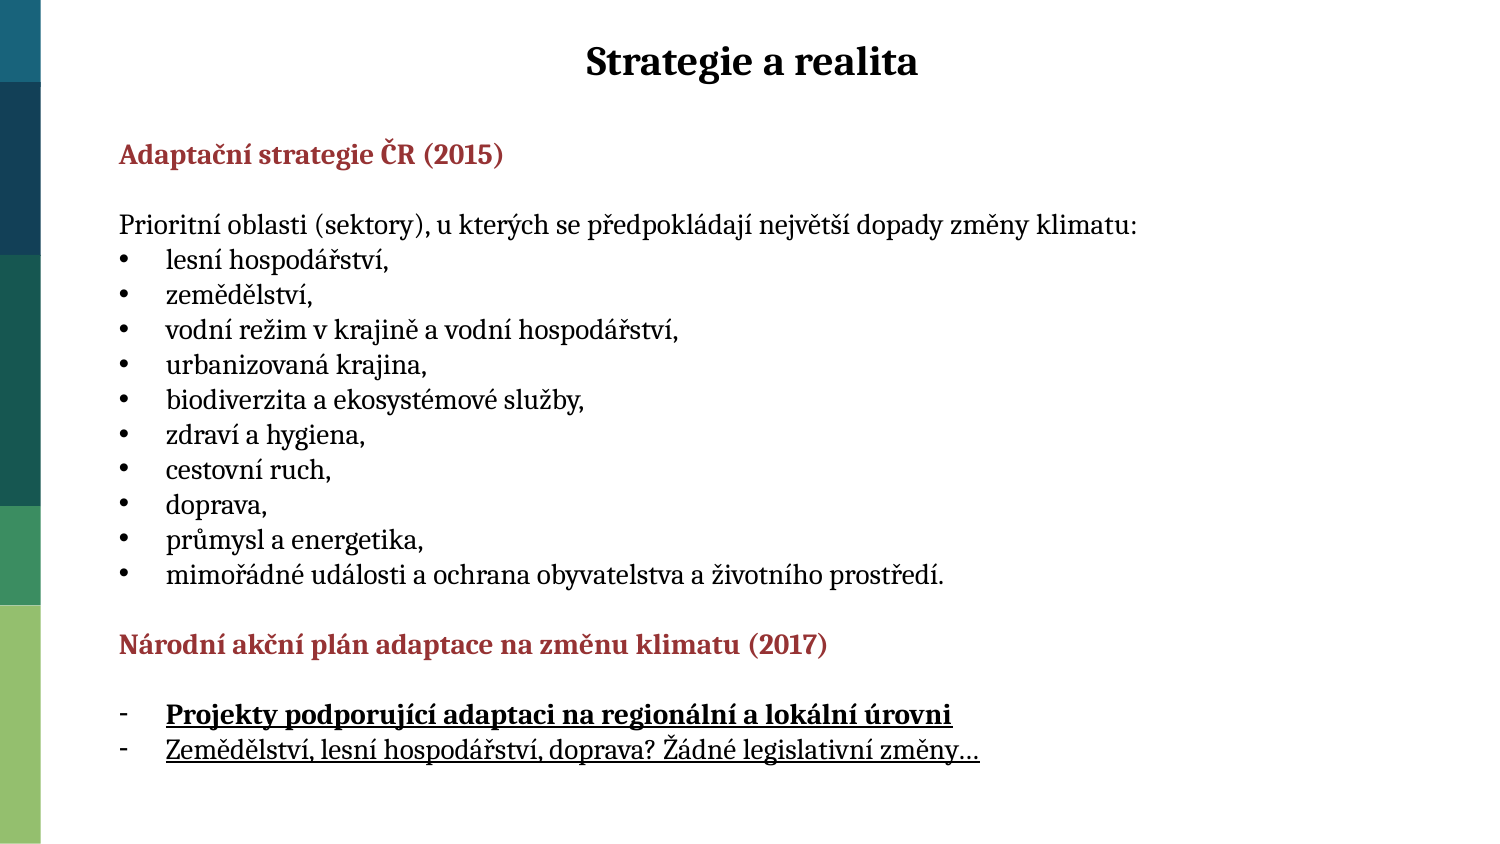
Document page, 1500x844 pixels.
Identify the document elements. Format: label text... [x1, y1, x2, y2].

text_box Adaptační strategie ČR (2015) Prioritní oblasti (sektory), u kterých se předpokládají největší dopady změny klimatu: lesní hospodářství, zemědělství, vodní režim v krajině a vodní hospodářství, urbanizovaná krajina, biodiverzita a ekosystémové služby, zdraví a hygiena, cestovní ruch, doprava, průmysl a energetika, mimořádné události a ochrana obyvatelstva a životního prostředí. Národní akční plán adaptace na změnu klimatu (2017) Projekty podporující adaptaci na regionální a lokální úrovni Zemědělství, lesní hospodářství, doprava? Žádné legislativní změny… [104, 128, 1447, 844]
text_box Strategie a realita [0, 25, 1500, 91]
